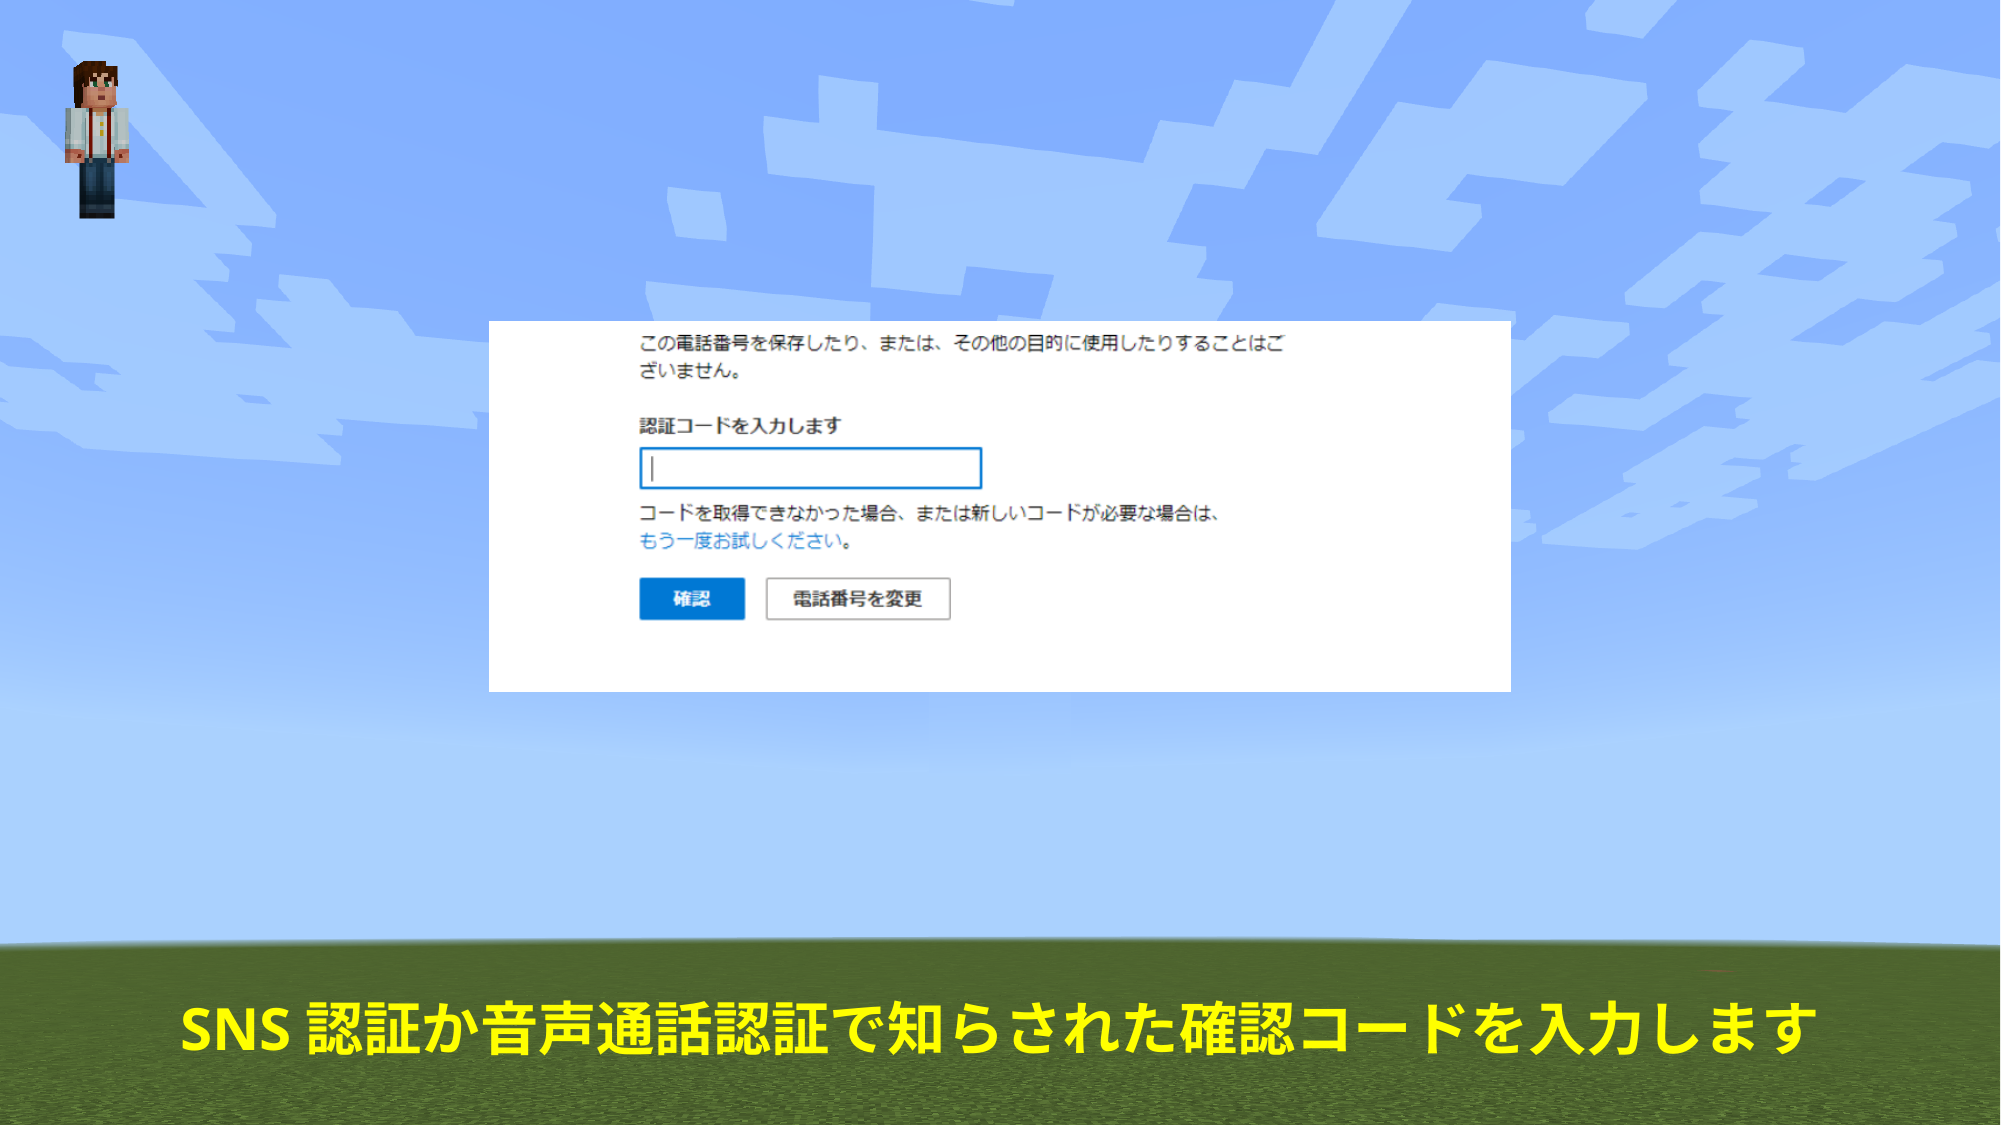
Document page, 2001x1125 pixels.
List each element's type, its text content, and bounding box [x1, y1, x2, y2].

text_box SNS認証か音声通話認証で知らされた確認コードを入力します [165, 984, 1835, 1070]
picture [0, 0, 2001, 1125]
